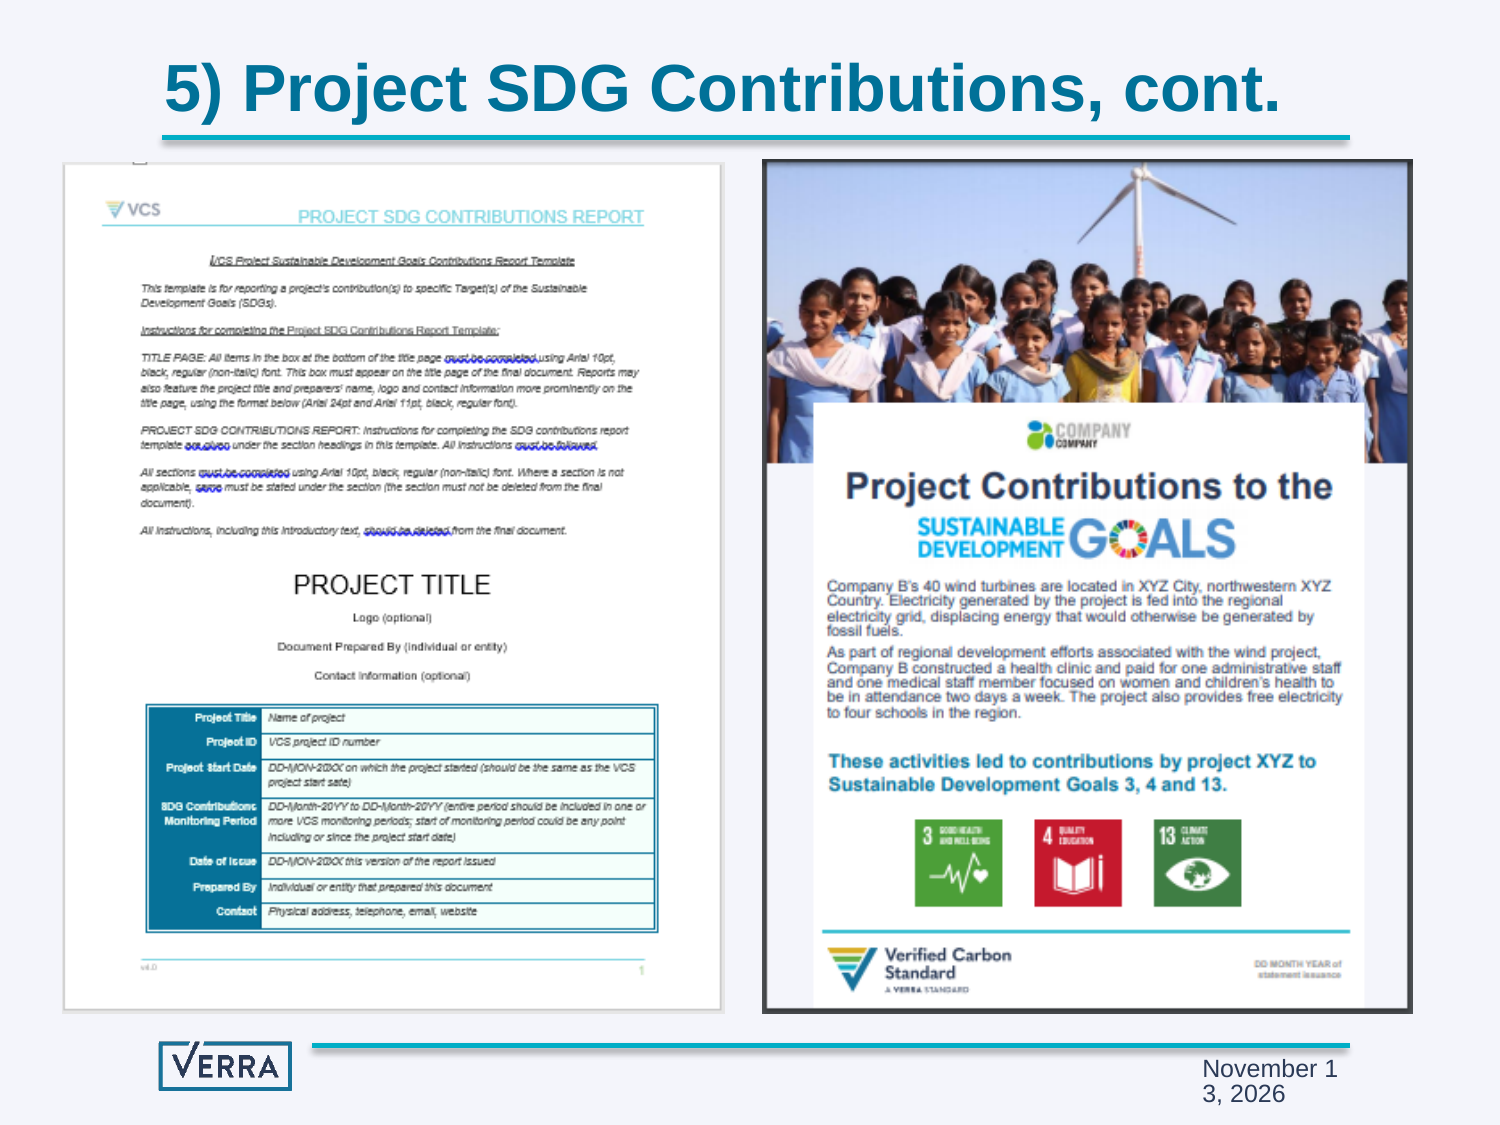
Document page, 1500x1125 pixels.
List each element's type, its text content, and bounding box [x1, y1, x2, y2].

picture [150, 1032, 300, 1100]
picture [62, 162, 726, 1014]
picture [762, 158, 1413, 1014]
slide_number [1187, 1045, 1363, 1100]
title 5) Project SDG Contributions, cont. [150, 37, 1400, 134]
